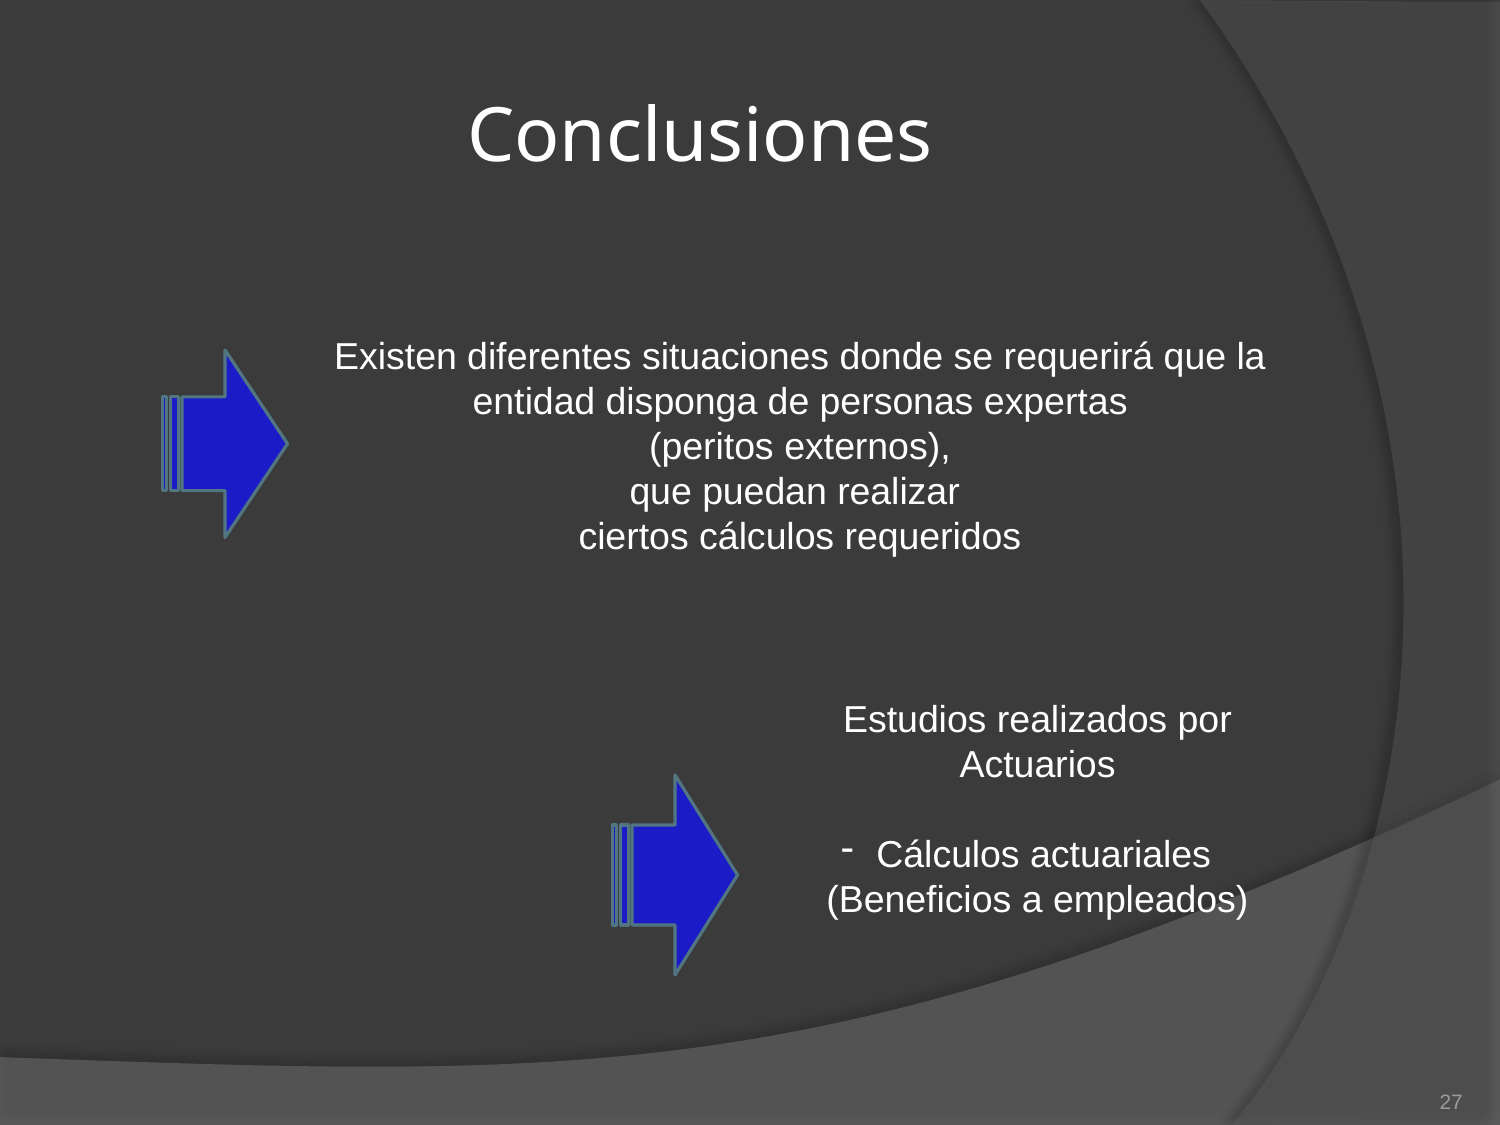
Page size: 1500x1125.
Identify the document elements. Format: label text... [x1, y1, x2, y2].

text_box Estudios realizados por Actuarios Cálculos actuariales (Beneficios a empleados) [750, 687, 1325, 1000]
title Conclusiones [87, 37, 1313, 225]
text_box [674, 662, 1413, 988]
slide_number 27 [1337, 1053, 1463, 1114]
text_box [169, 348, 289, 540]
text_box Existen diferentes situaciones donde se requerirá que la entidad disponga de personas expertas (peritos externos), que puedan realizar ciertos cálculos requeridos [300, 324, 1300, 650]
text_box [611, 823, 618, 927]
text_box [161, 395, 168, 492]
text_box [619, 773, 739, 977]
